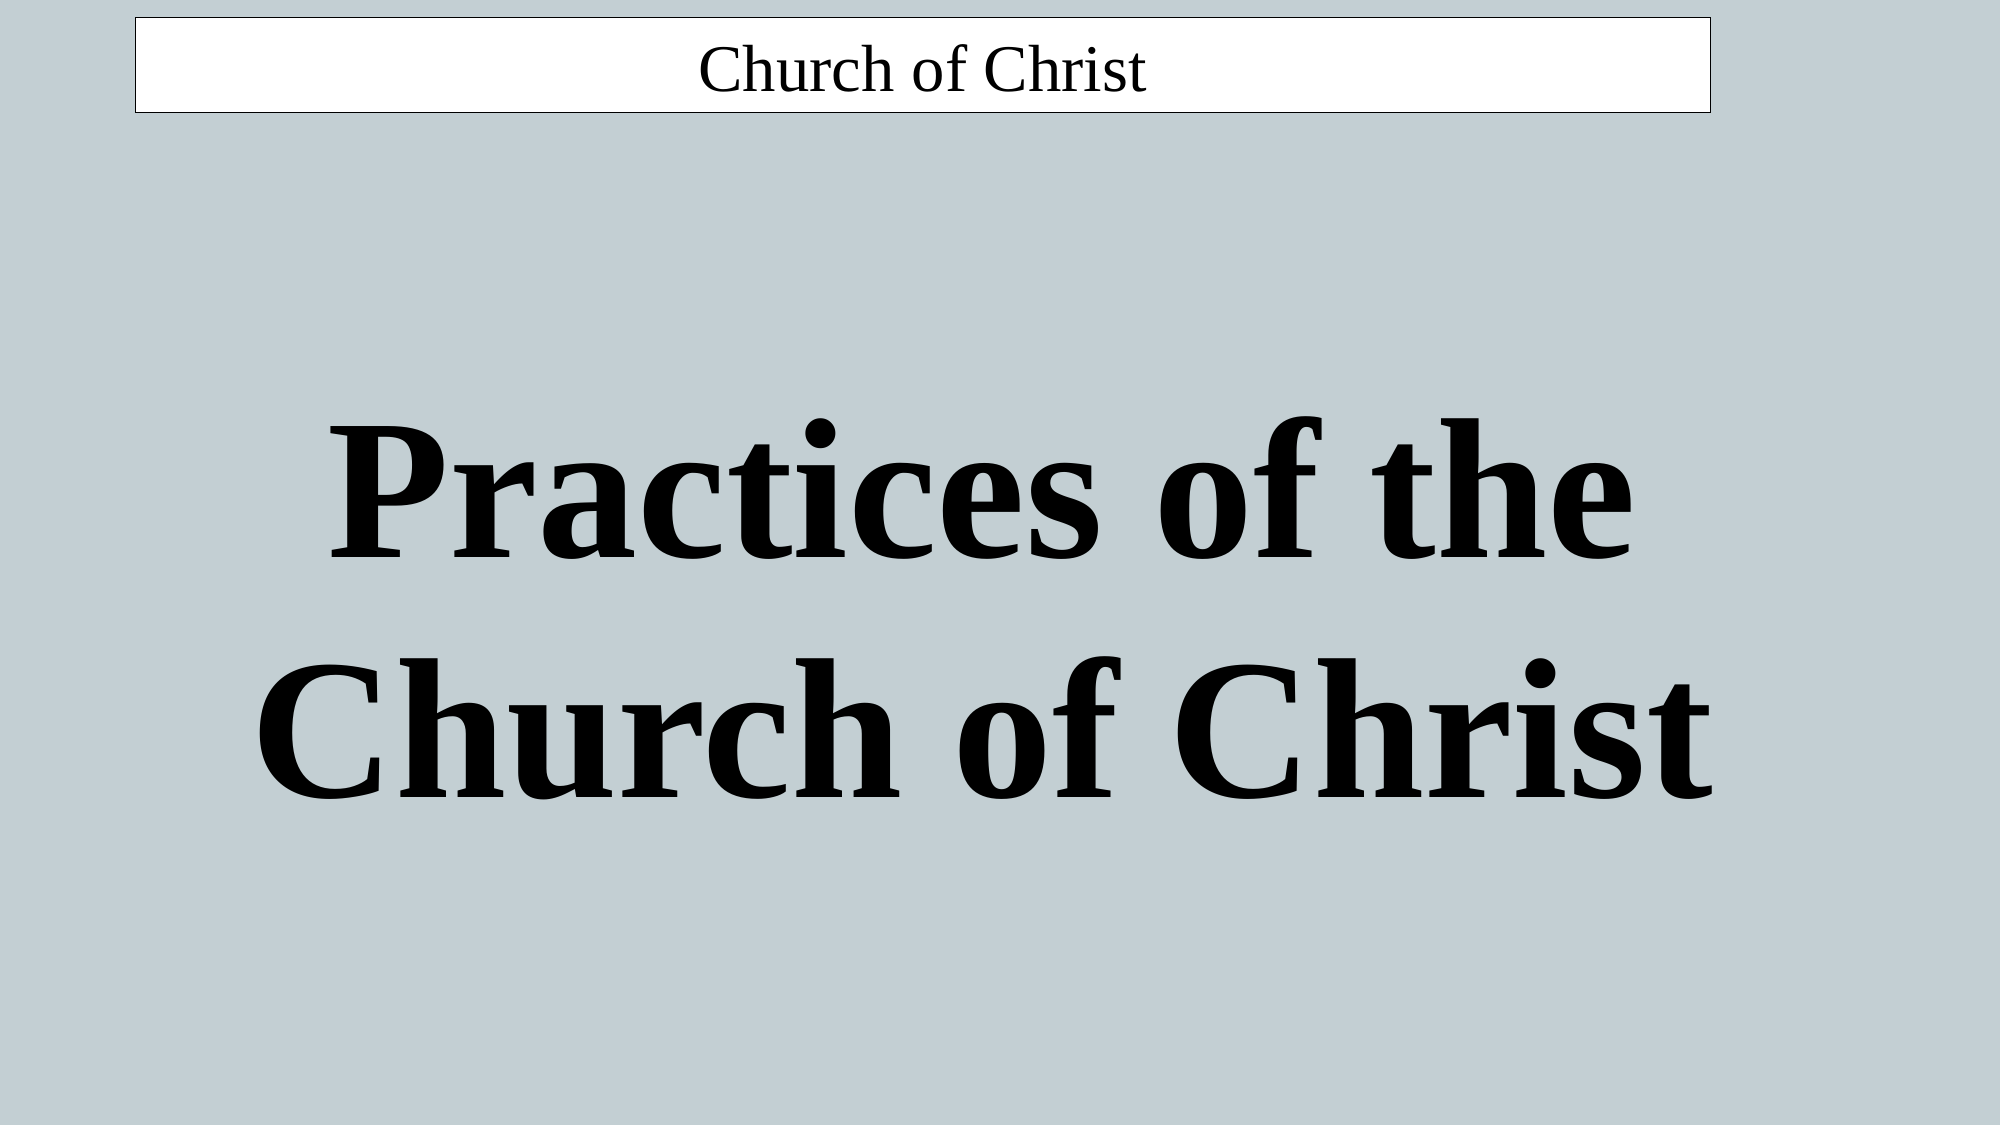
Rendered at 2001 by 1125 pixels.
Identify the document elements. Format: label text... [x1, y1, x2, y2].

text_box Church of Christ [135, 17, 1711, 113]
text_box Practices of the Church of Christ [48, 130, 1916, 1010]
